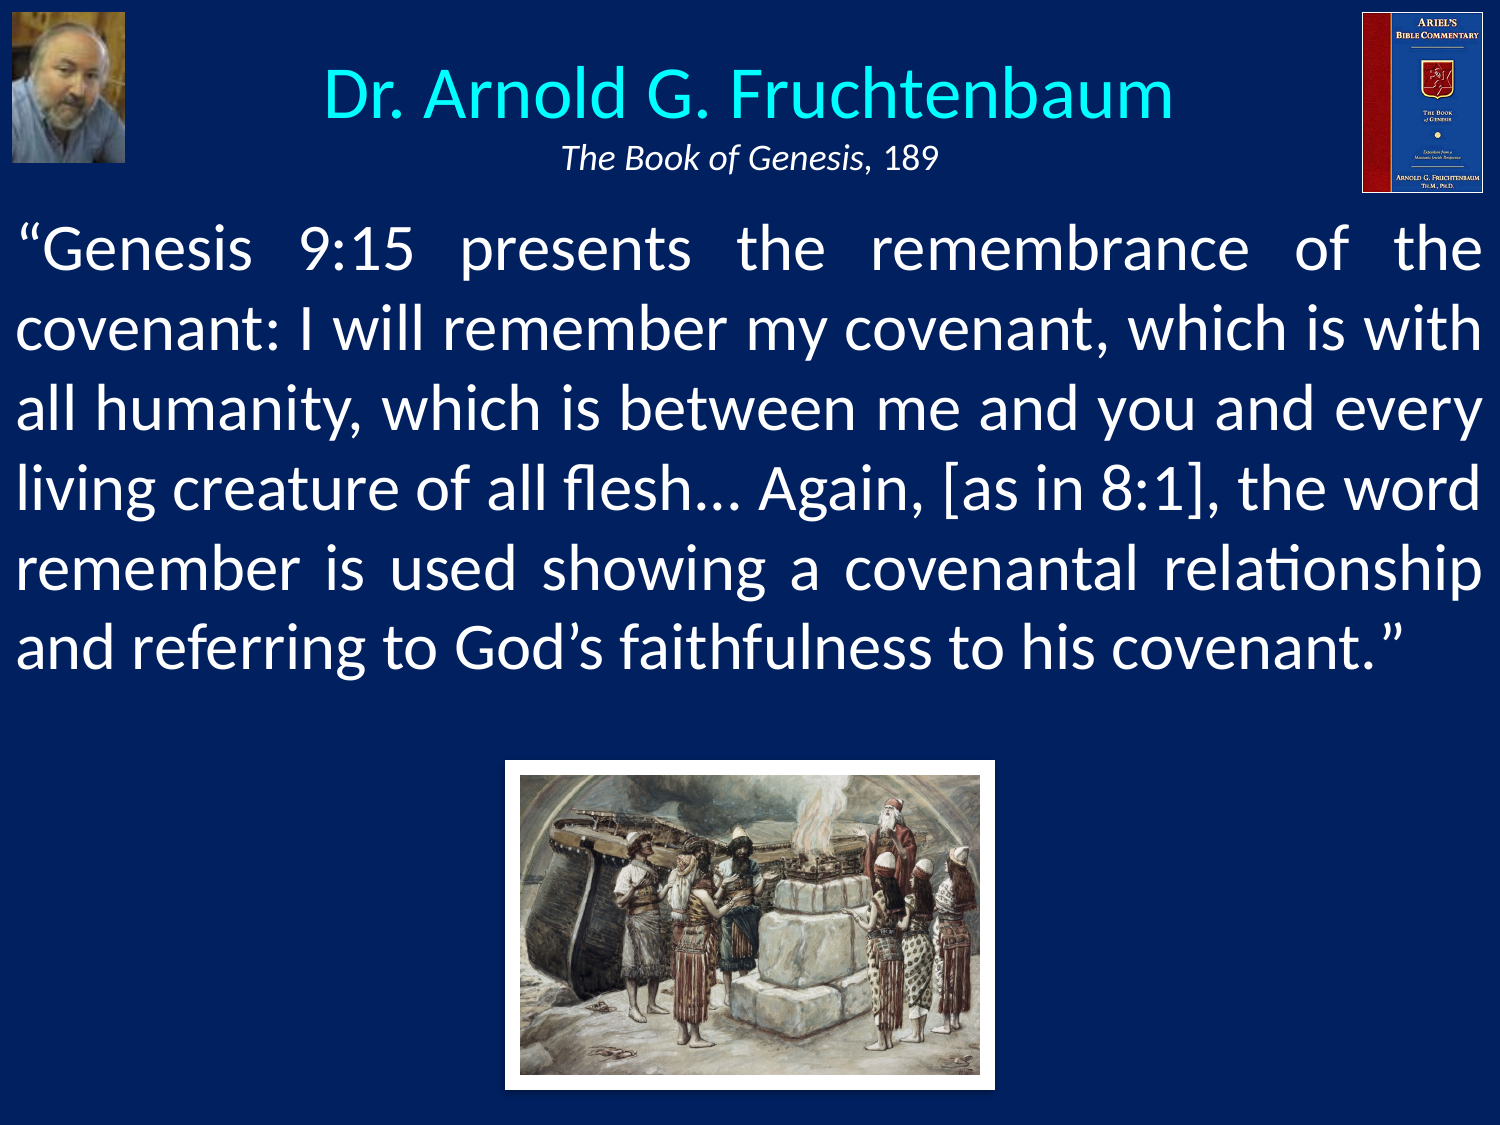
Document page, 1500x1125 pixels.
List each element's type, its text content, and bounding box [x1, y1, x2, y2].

picture [1362, 12, 1483, 193]
list “Genesis 9:15 presents the remembrance of the covenant: I will remember my covenant, which is with all humanity, which is between me and you and every living creature of all flesh... Again, [as in 8:1], the word remember is used showing a covenantal relationship and referring to God’s faithfulness to his covenant.” [0, 195, 1500, 984]
picture [12, 12, 126, 163]
text_box Dr. Arnold G. Fruchtenbaum The Book of Genesis, 189 [304, 35, 1196, 186]
picture [519, 774, 981, 1076]
